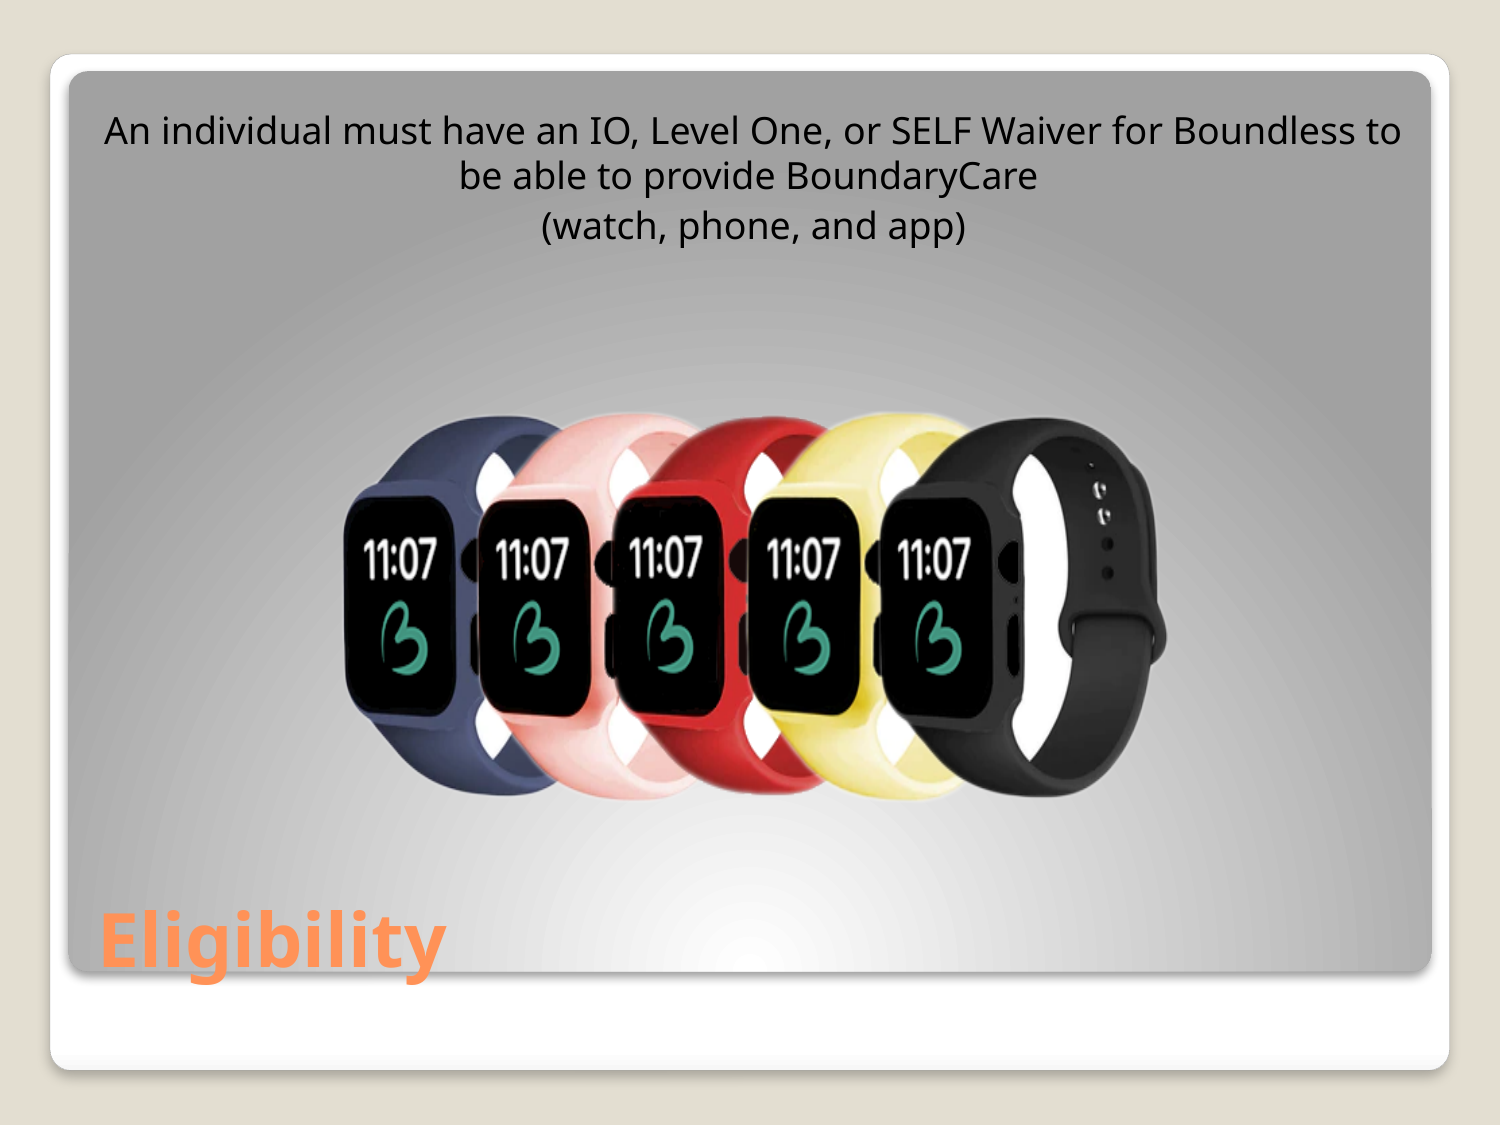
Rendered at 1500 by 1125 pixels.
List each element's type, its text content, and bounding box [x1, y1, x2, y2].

list An individual must have an IO, Level One, or SELF Waiver for Boundless to be able to provide BoundaryCare (watch, phone, and app) [82, 86, 1425, 774]
title Eligibility [82, 817, 1425, 990]
picture [332, 409, 1168, 806]
